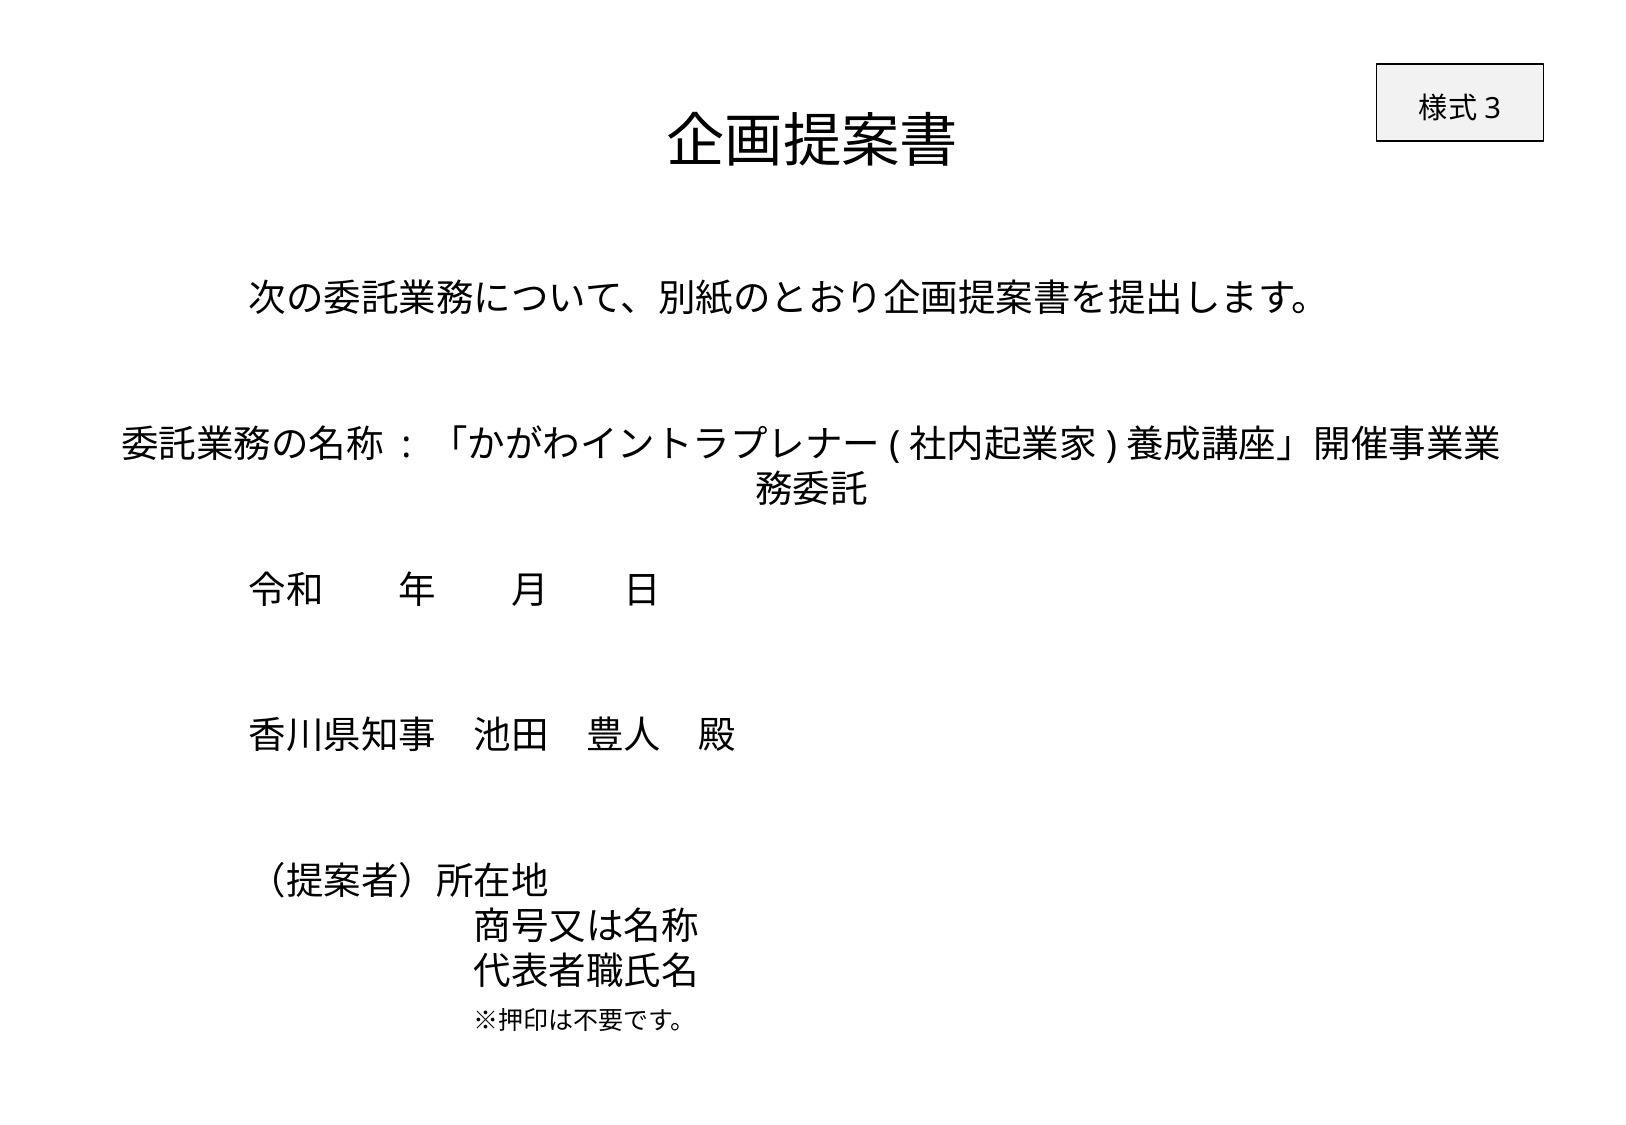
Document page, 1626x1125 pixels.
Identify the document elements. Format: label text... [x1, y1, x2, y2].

text_box 次の委託業務について、別紙のとおり企画提案書を提出します。 [233, 266, 1391, 327]
text_box 香川県知事 池田 豊人 殿 [233, 704, 1391, 764]
text_box 企画提案書 [613, 95, 1012, 181]
text_box 委託業務の名称 : 「かがわイントラプレナー(社内起業家)養成講座」開催事業業務委託 [95, 412, 1527, 518]
text_box 令和 年 月 日 [233, 558, 1391, 619]
text_box 様式3 [1376, 64, 1544, 142]
text_box （提案者）所在地 商号又は名称 代表者職氏名 ※押印は不要です。 [233, 849, 1391, 1045]
